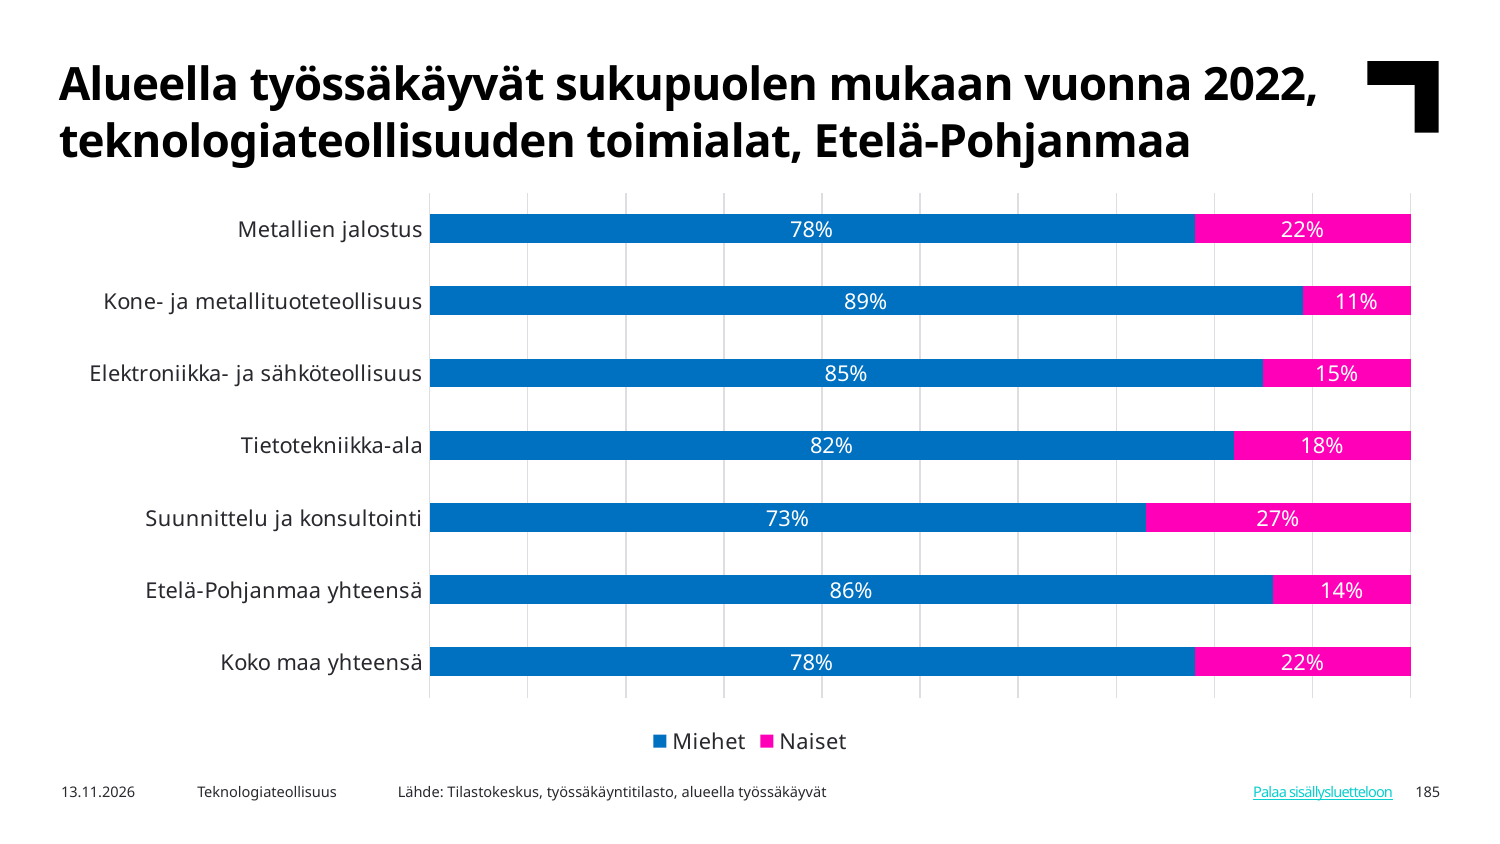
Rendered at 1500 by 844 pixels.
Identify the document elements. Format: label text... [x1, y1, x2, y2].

text_box Palaa sisällysluetteloon [1247, 777, 1431, 809]
slide_number 185 [1313, 775, 1456, 803]
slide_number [46, 775, 182, 803]
chart [61, 180, 1439, 763]
footer Teknologiateollisuus [182, 775, 382, 803]
list Lähde: Tilastokeskus, työssäkäyntitilasto, alueella työssäkäyvät [382, 775, 1122, 803]
list Alueella työssäkäyvät sukupuolen mukaan vuonna 2022, teknologiateollisuuden toimialat, Etelä-Pohjanmaa [41, 46, 1353, 181]
